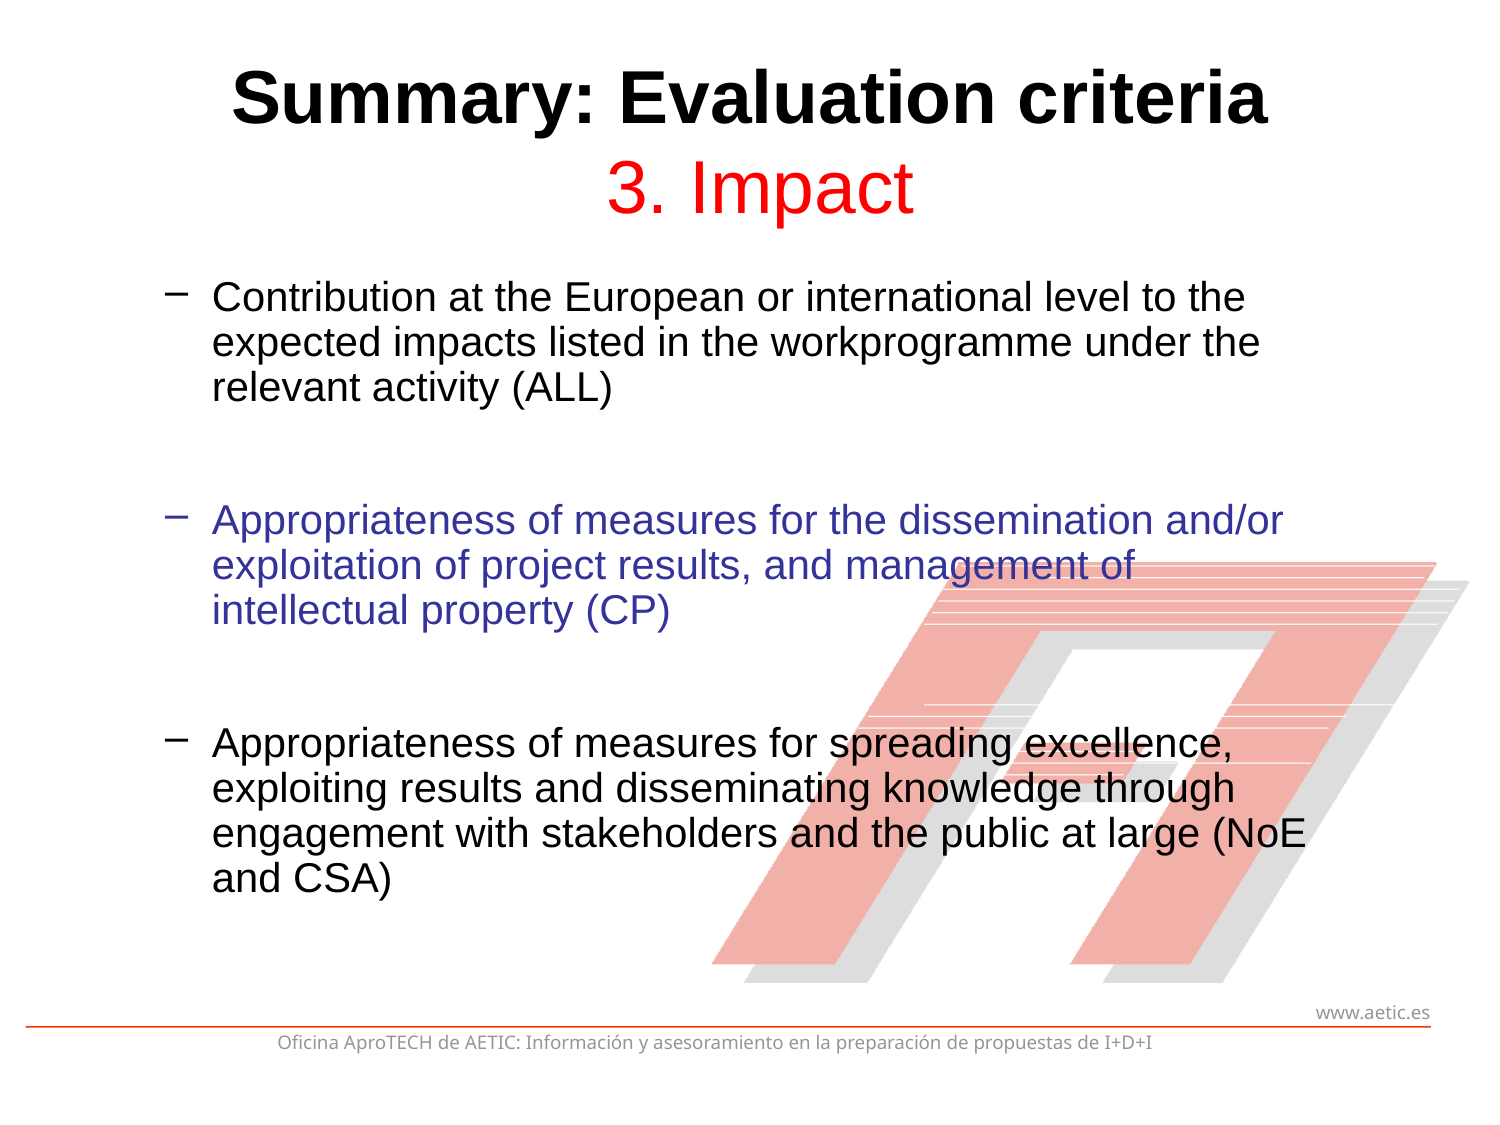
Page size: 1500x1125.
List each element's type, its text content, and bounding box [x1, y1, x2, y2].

picture [1328, 562, 1470, 983]
list Contribution at the European or international level to the expected impacts listed in the workprogramme under the relevant activity (ALL) Appropriateness of measures for the dissemination and/or exploitation of project results, and management of intellectual property (CP) Appropriateness of measures for spreading excellence, exploiting results and disseminating knowledge through engagement with stakeholders and the public at large (NoE and CSA) [74, 237, 1328, 984]
title Summary: Evaluation criteria 3. Impact [74, 44, 1426, 233]
